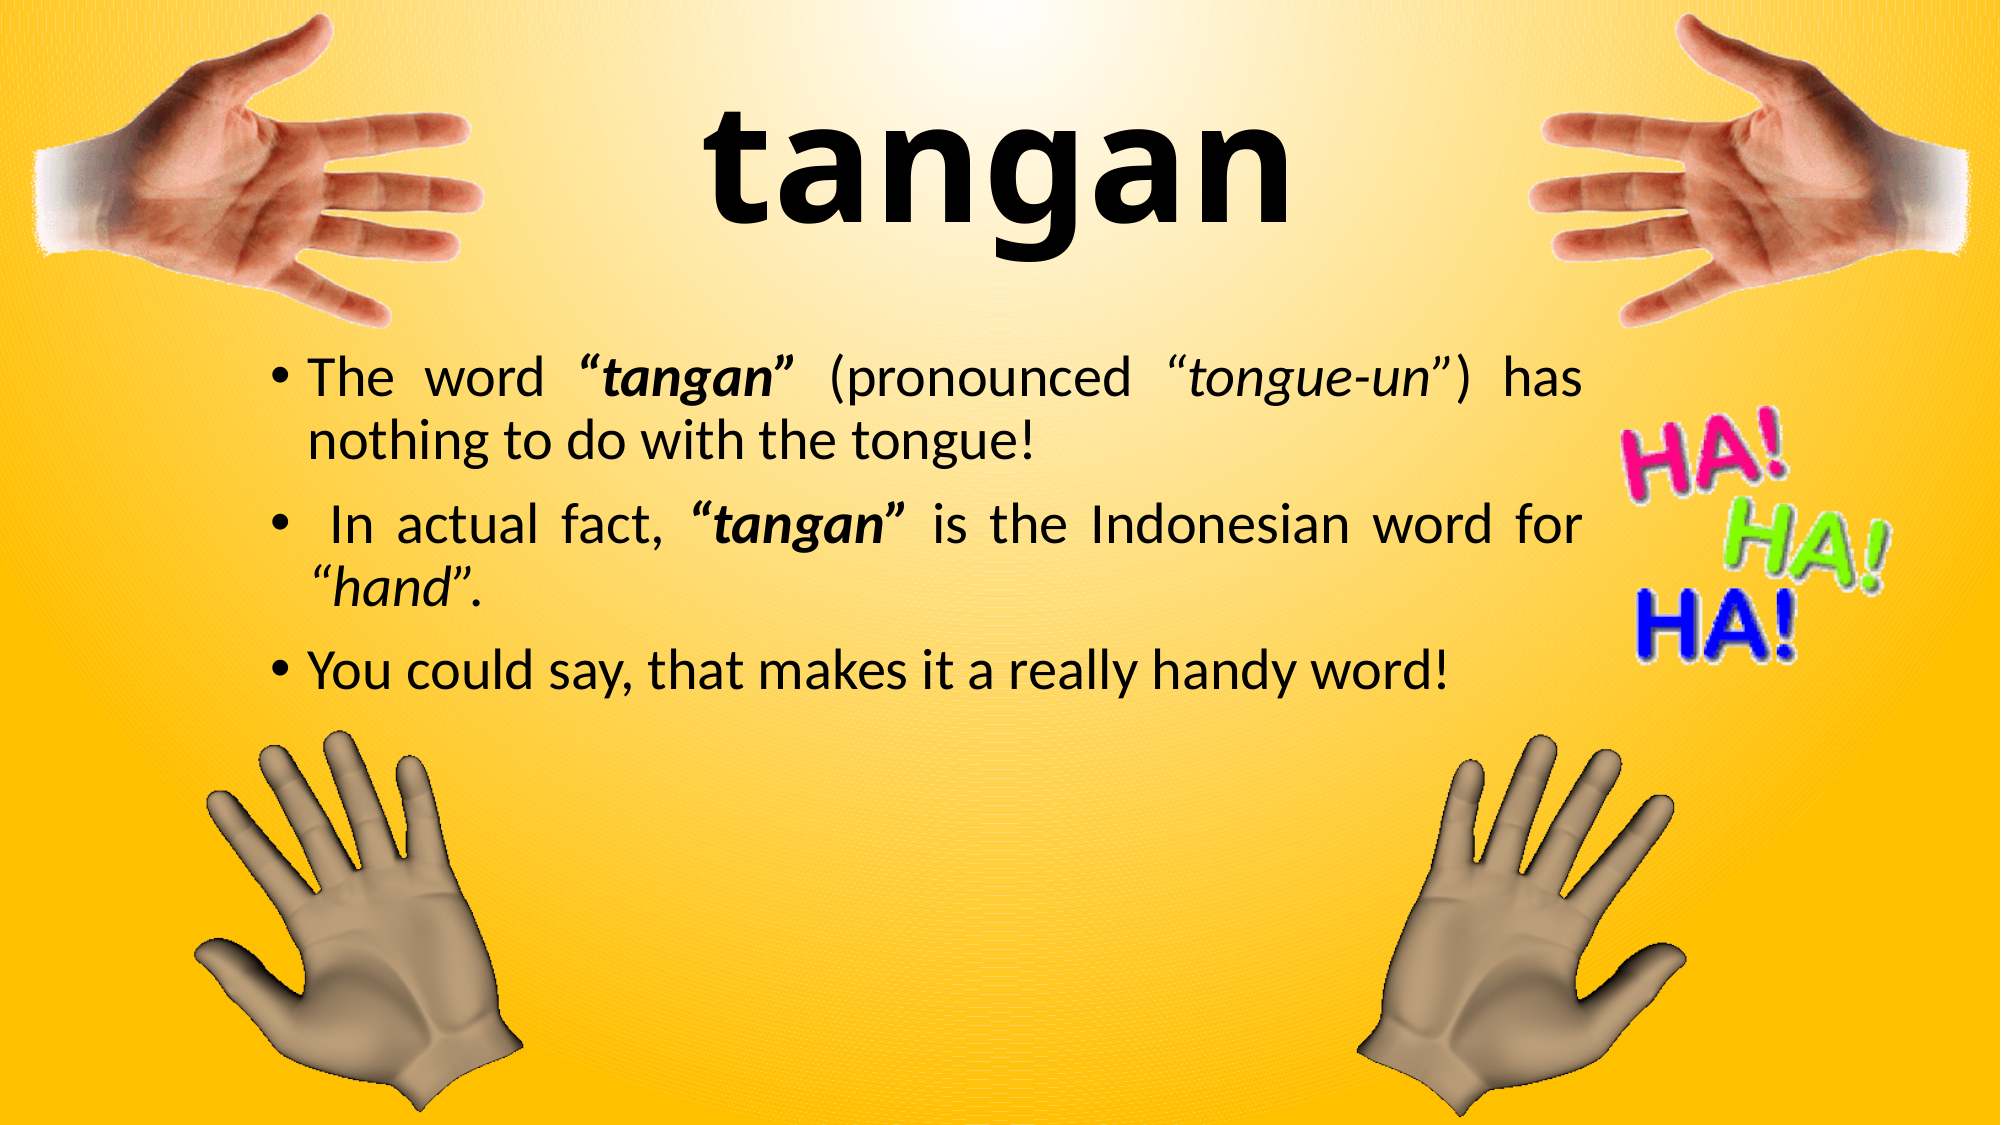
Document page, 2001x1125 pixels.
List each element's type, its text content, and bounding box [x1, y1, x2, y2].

picture [1449, 0, 1979, 685]
title tangan [565, 59, 1448, 278]
picture [193, 691, 746, 1122]
picture [1134, 695, 1688, 1125]
list The word “tangan” (pronounced “tongue-un”) has nothing to do with the tongue! In actual fact, “tangan” is the Indonesian word for “hand”. You could say, that makes it a really handy word! [255, 339, 1599, 1053]
picture [23, 0, 564, 449]
